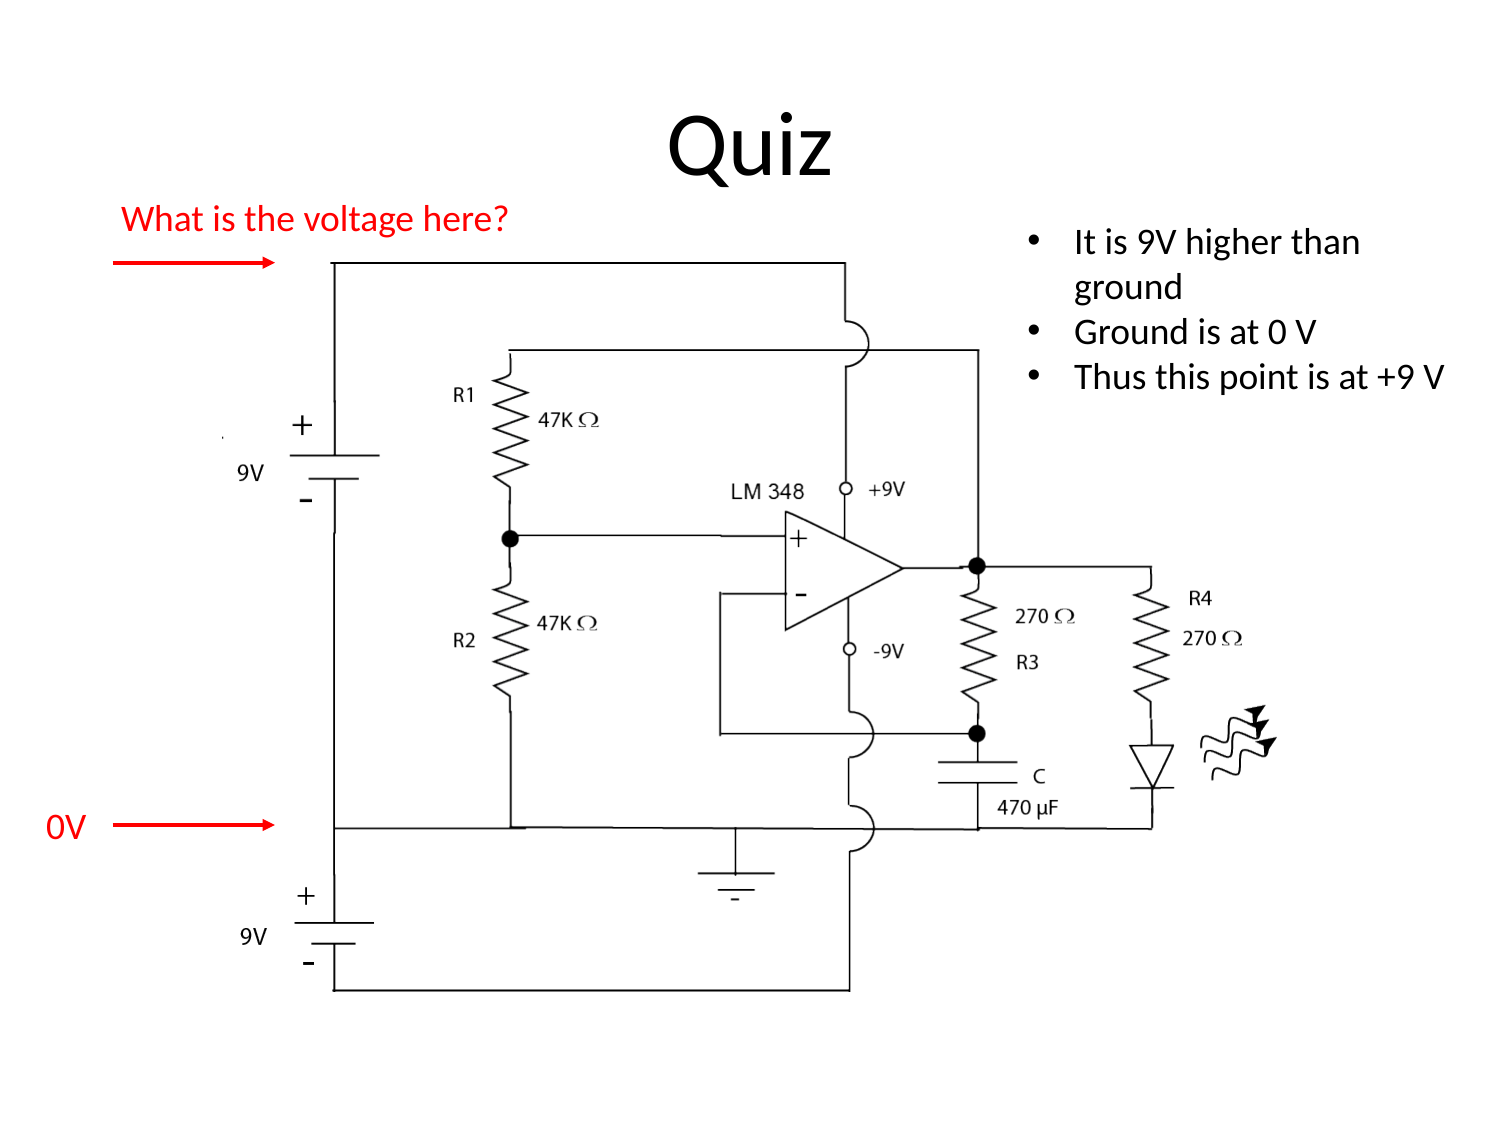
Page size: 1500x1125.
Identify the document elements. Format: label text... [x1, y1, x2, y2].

text_box It is 9V higher than ground Ground is at 0 V Thus this point is at +9 V [1012, 209, 1482, 405]
title Quiz [75, 45, 1425, 233]
text_box What is the voltage here? [106, 186, 544, 247]
picture [222, 262, 1278, 992]
text_box 0V [31, 794, 119, 855]
